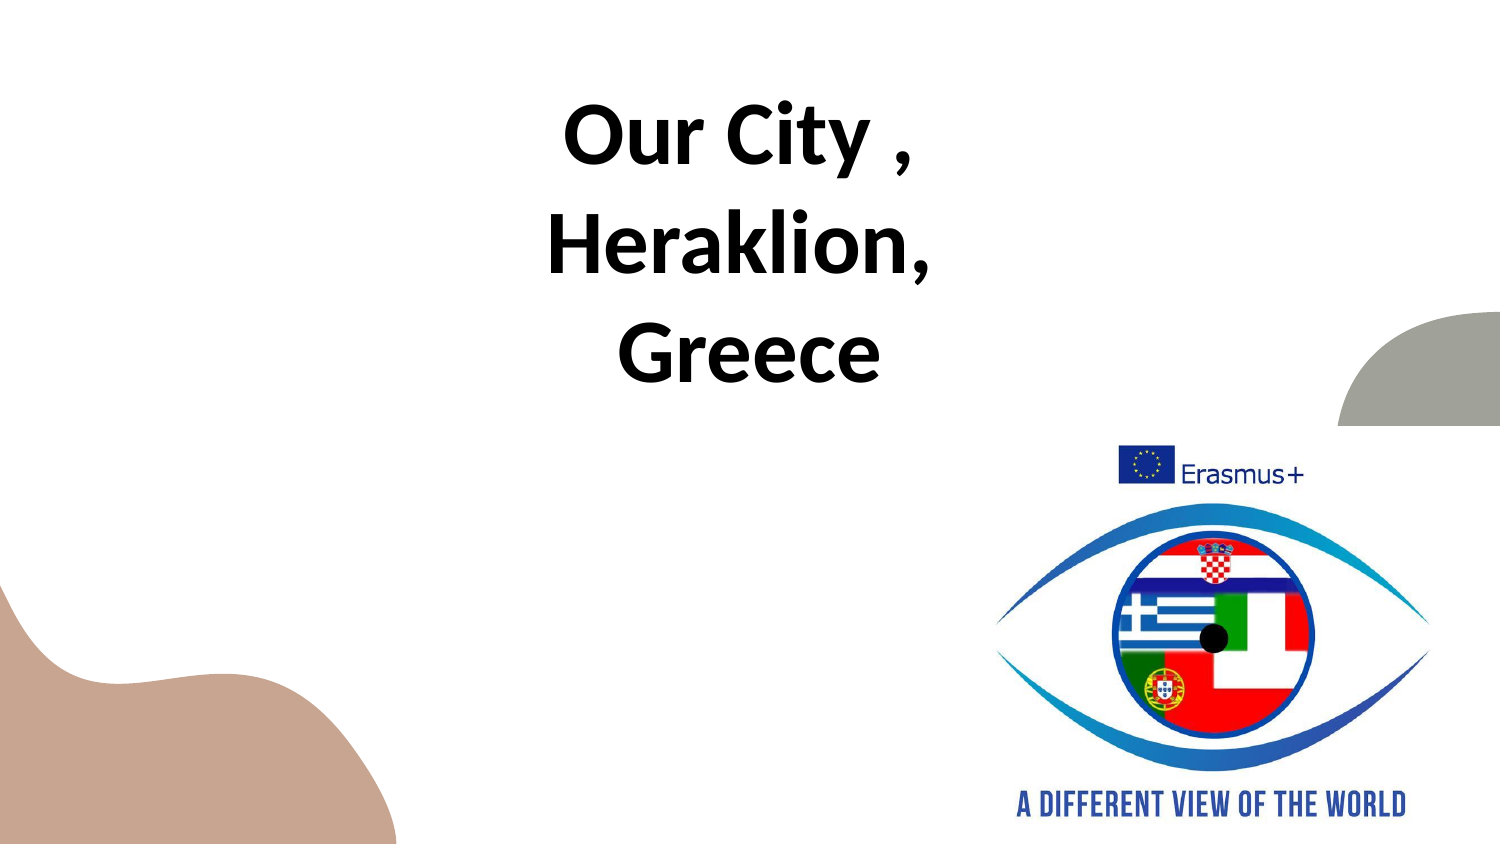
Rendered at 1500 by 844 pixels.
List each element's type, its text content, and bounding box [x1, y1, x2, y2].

picture [924, 425, 1500, 844]
list Our City , Heraklion, Greece [116, 58, 1383, 620]
